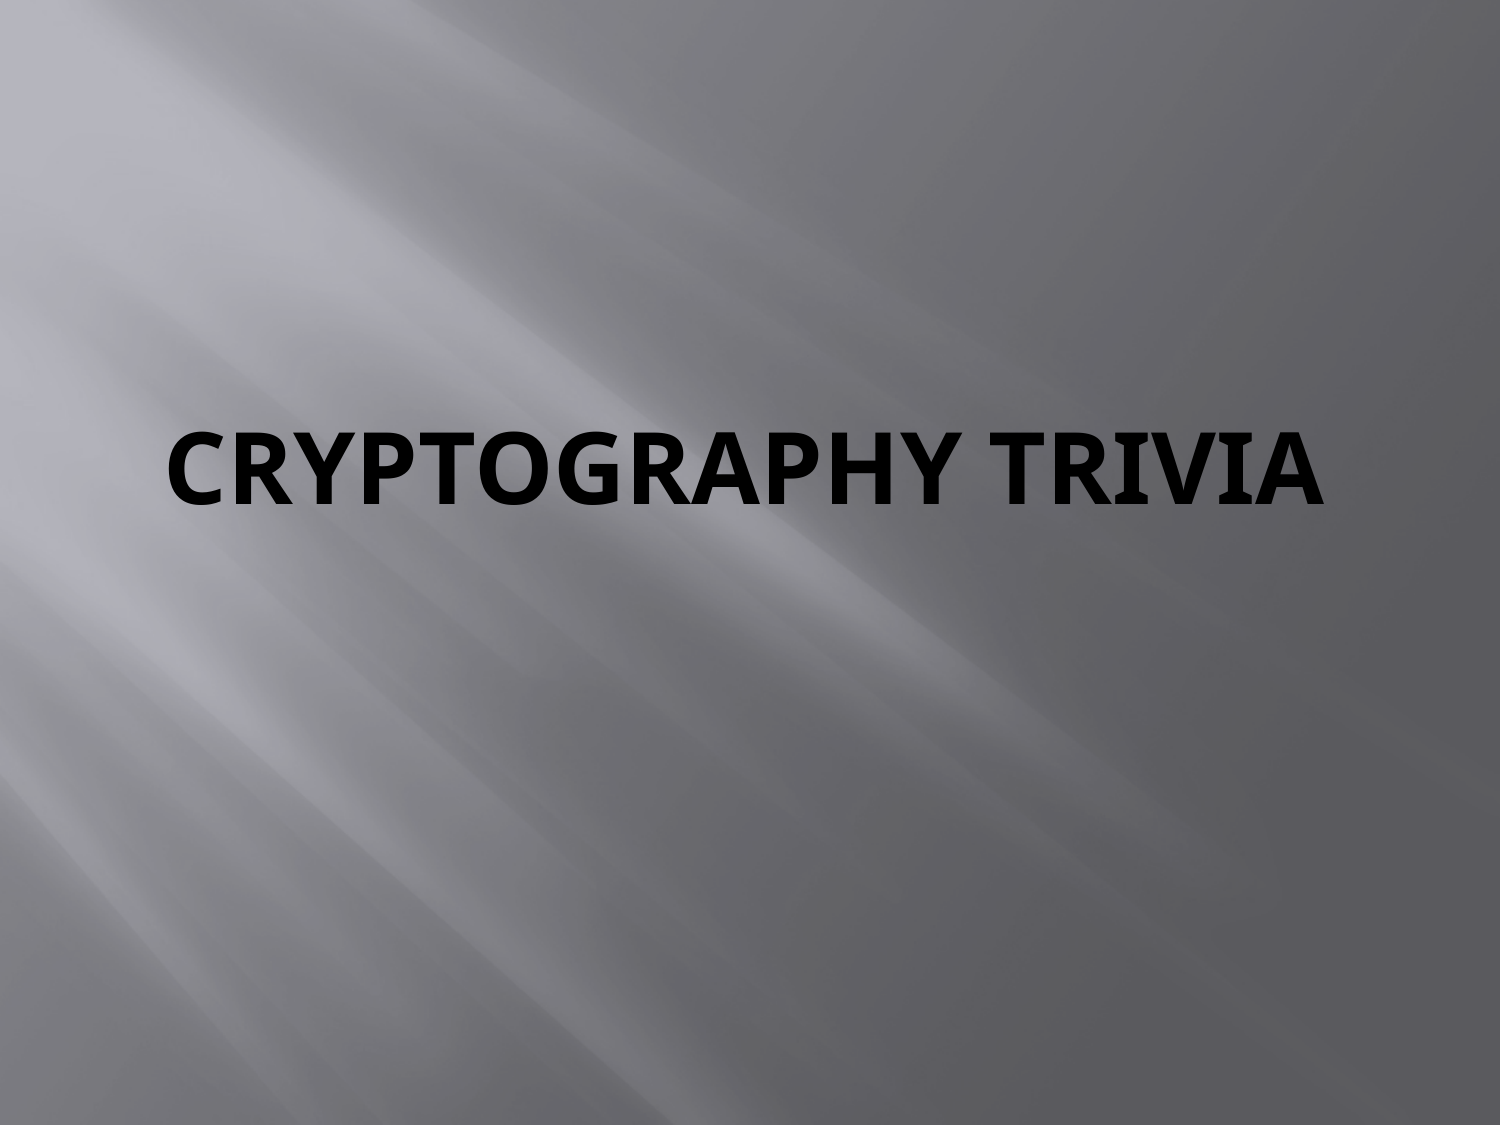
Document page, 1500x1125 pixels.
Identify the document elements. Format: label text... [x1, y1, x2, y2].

title Cryptography Trivia [69, 224, 1420, 525]
